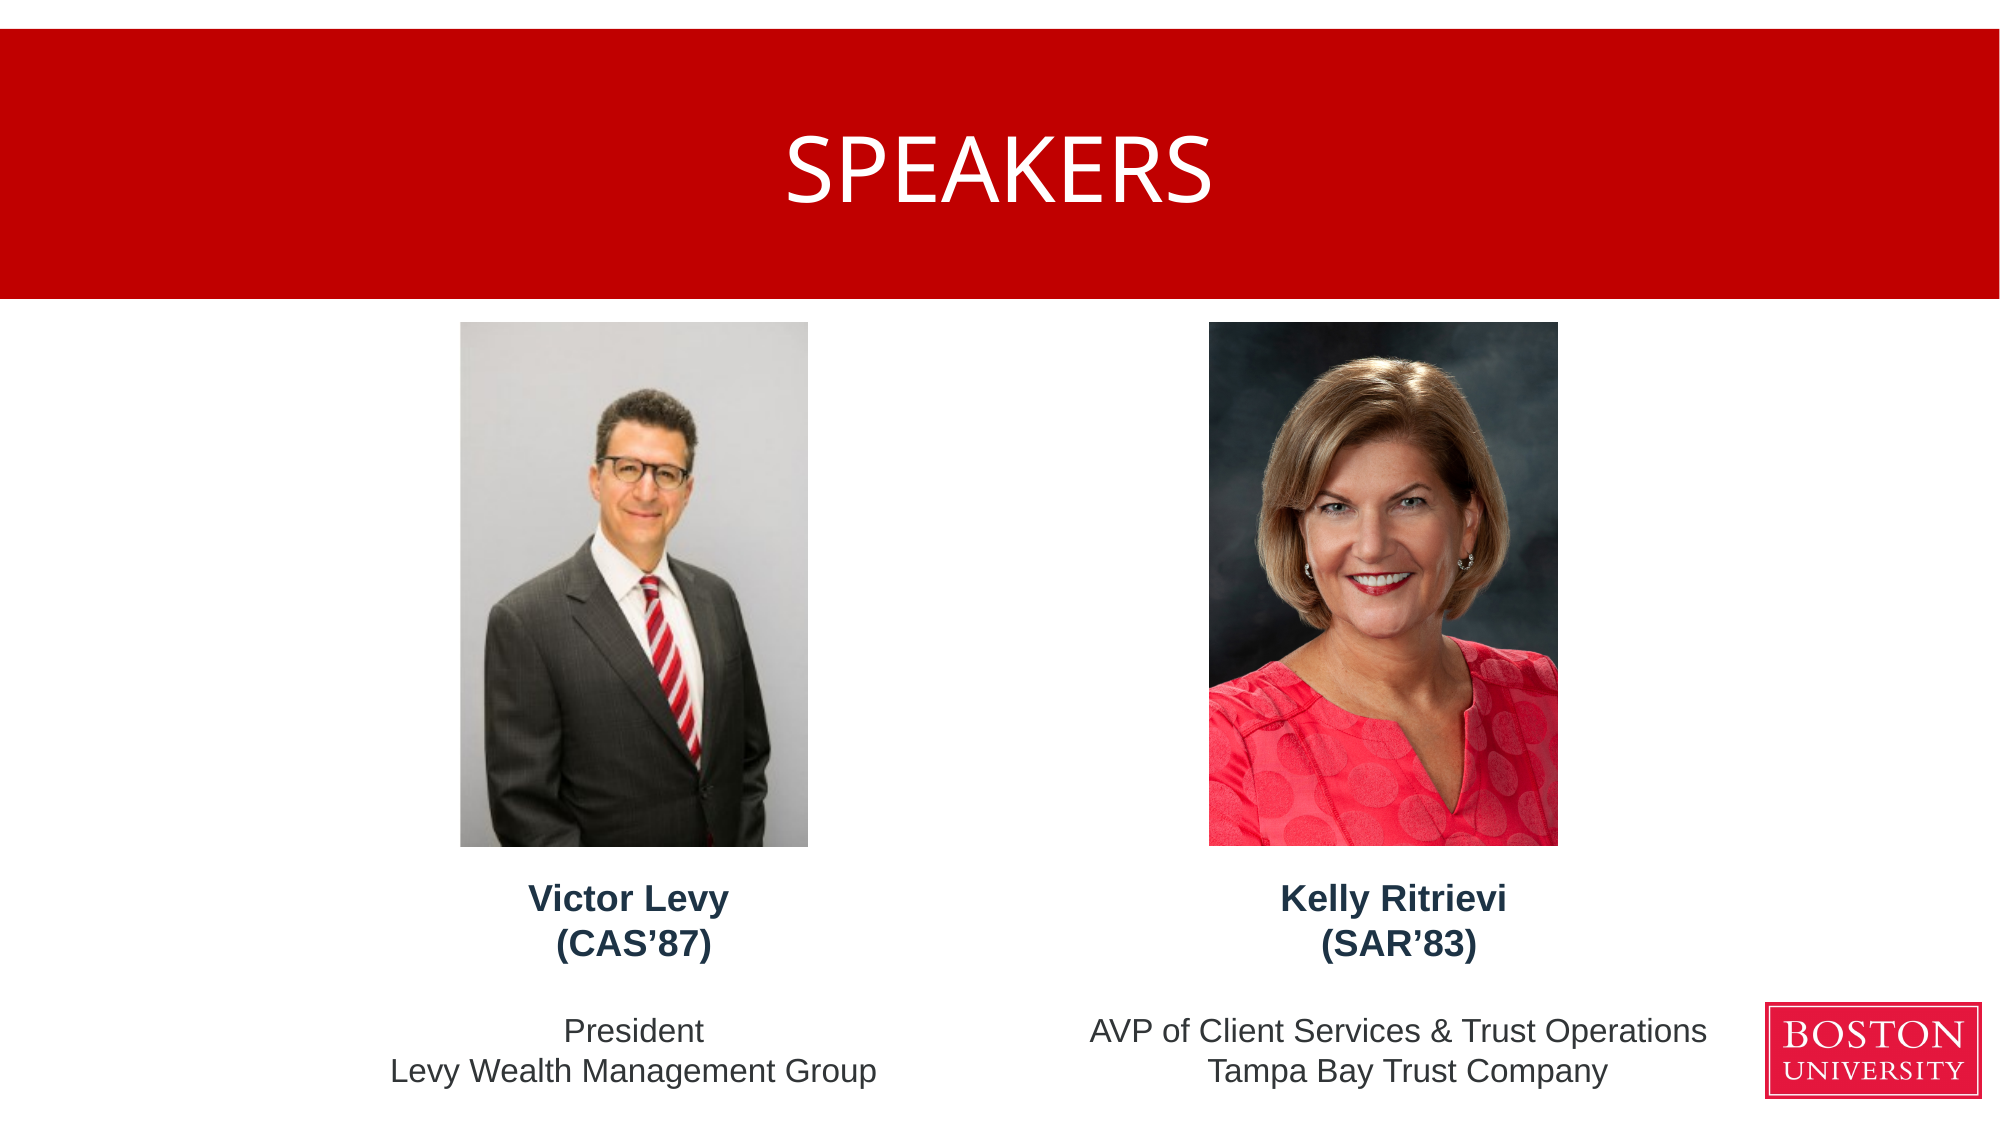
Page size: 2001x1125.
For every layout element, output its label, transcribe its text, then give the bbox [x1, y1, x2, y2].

text_box Kelly Ritrievi (SAR’83) AVP of Client Services & Trust Operations Tampa Bay Trust Company [999, 866, 1799, 1097]
text_box Victor Levy (CAS’87) President Levy Wealth Management Group [234, 866, 999, 1097]
picture [1765, 1001, 1982, 1099]
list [1209, 322, 1559, 846]
picture [459, 322, 809, 847]
title Speakers [197, 46, 1803, 295]
